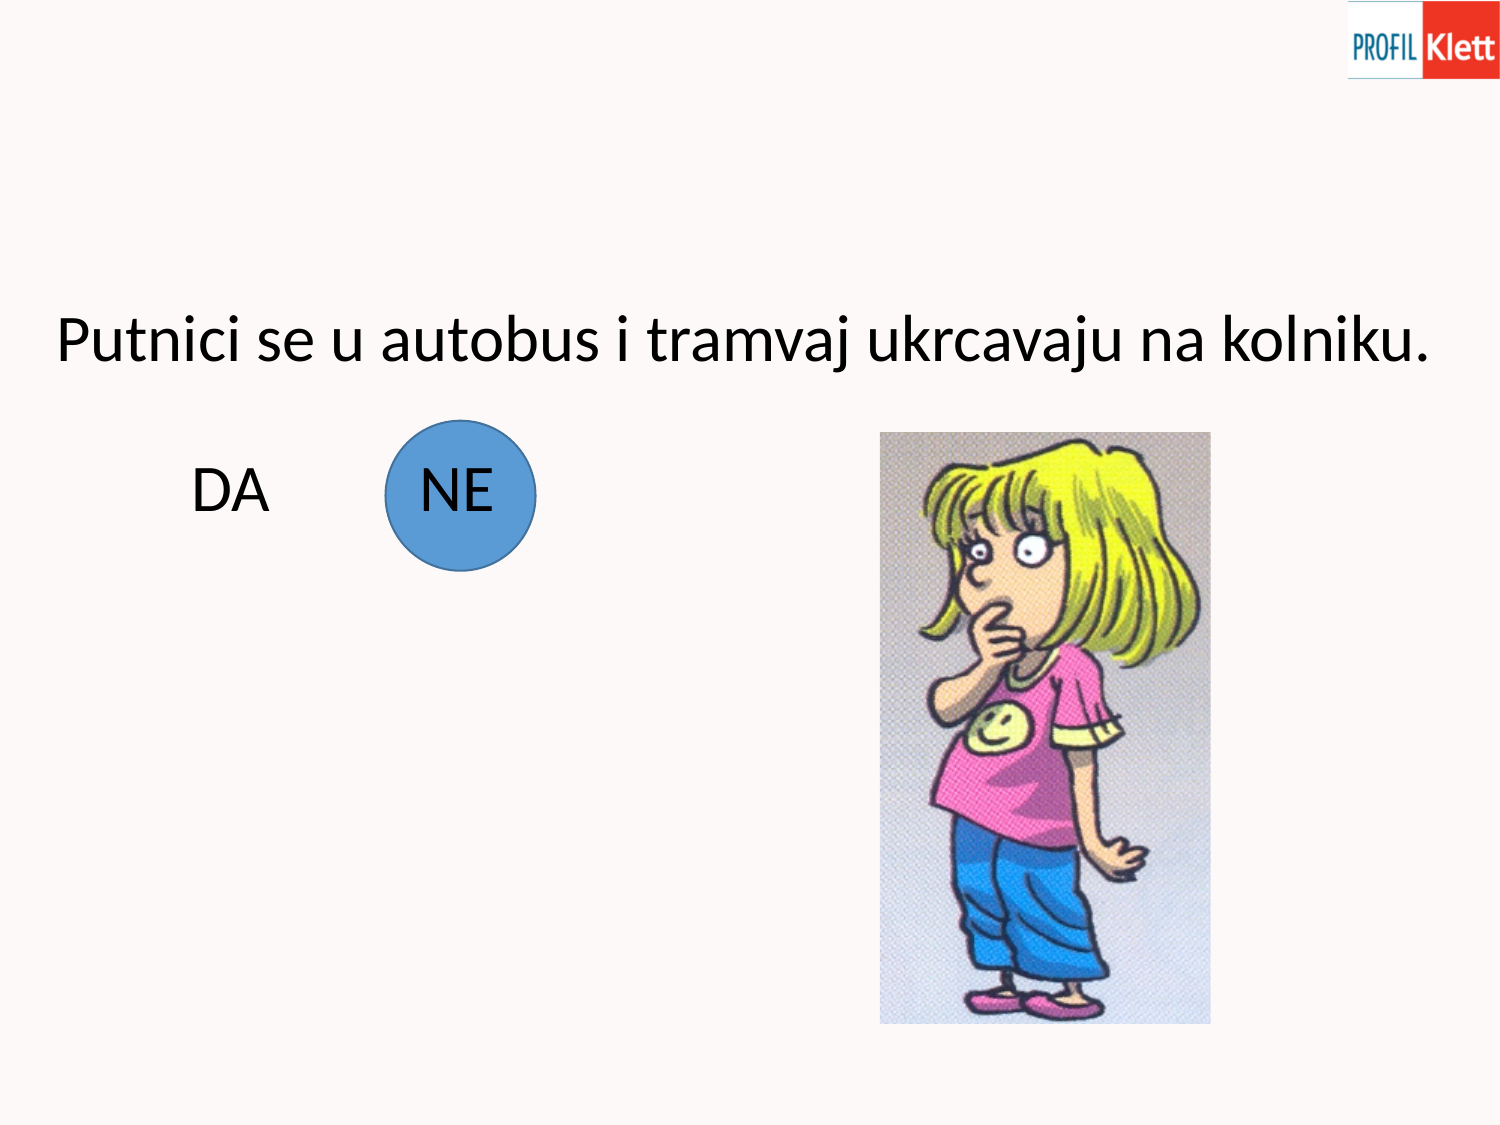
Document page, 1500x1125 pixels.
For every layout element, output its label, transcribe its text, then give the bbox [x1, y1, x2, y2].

list Putnici se u autobus i tramvaj ukrcavaju na kolniku. DA NE [41, 296, 1483, 962]
picture [0, 0, 1500, 1125]
